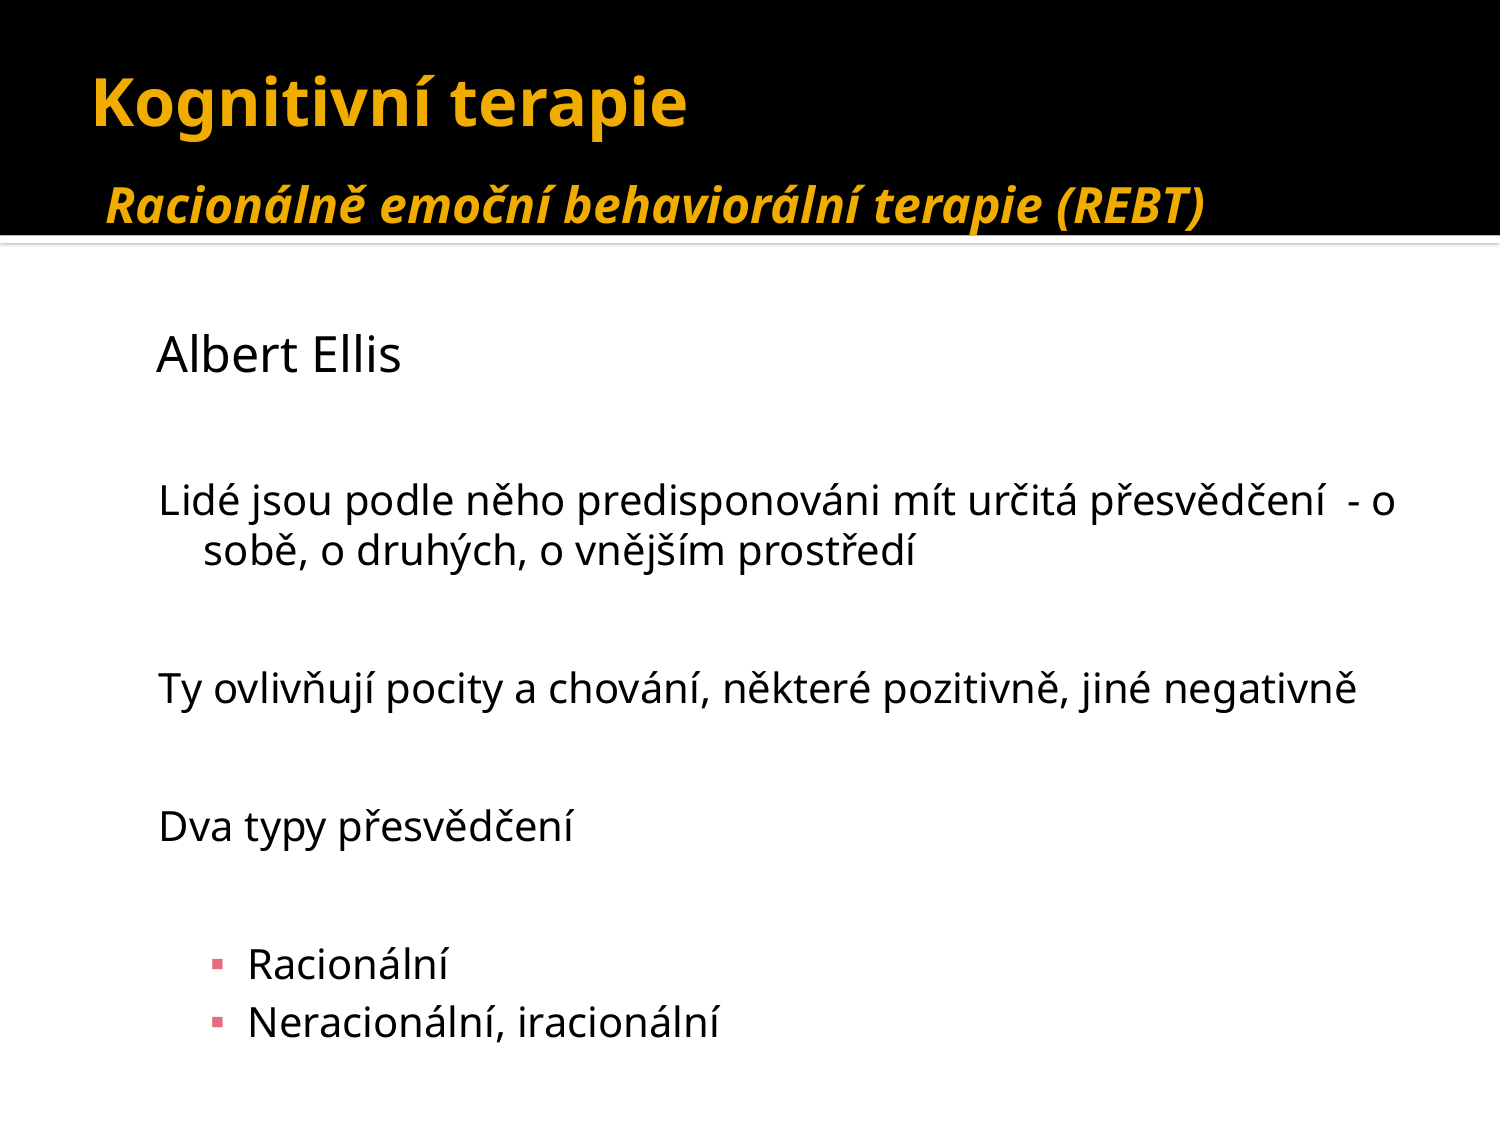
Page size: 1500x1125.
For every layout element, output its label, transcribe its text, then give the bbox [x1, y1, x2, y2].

title Kognitivní terapie Racionálně emoční behaviorální terapie (REBT) [75, 45, 1425, 256]
list Albert Ellis Lidé jsou podle něho predisponováni mít určitá přesvědčení - o sobě, o druhých, o vnějším prostředí Ty ovlivňují pocity a chování, některé pozitivně, jiné negativně Dva typy přesvědčení Racionální Neracionální, iracionální [75, 291, 1425, 1050]
